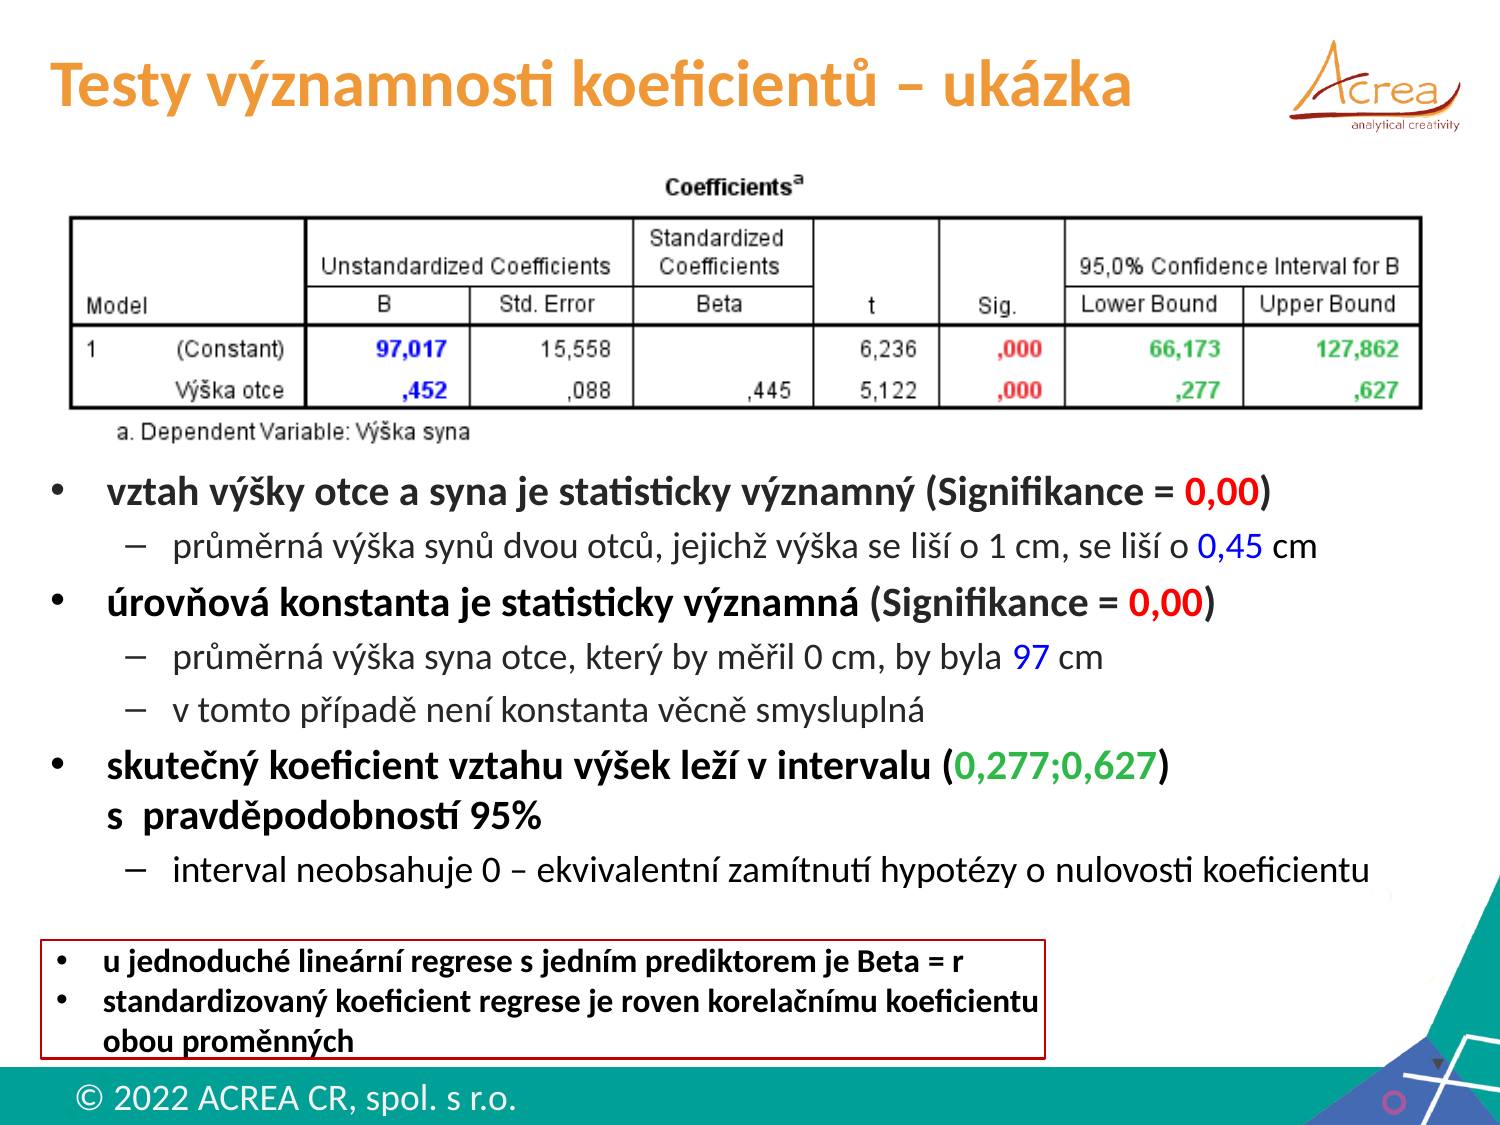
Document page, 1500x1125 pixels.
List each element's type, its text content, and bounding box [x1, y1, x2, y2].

picture [1280, 853, 1500, 1125]
text_box u jednoduché lineární regrese s jedním prediktorem je Beta = r standardizovaný koeficient regrese je roven korelačnímu koeficientu obou proměnných [41, 940, 1046, 1059]
title Testy významnosti koeficientů – ukázka [35, 35, 1276, 124]
list vztah výšky otce a syna je statisticky významný (Signifikance = 0,00) průměrná výška synů dvou otců, jejichž výška se liší o 1 cm, se liší o 0,45 cm úrovňová konstanta je statisticky významná (Signifikance = 0,00) průměrná výška syna otce, který by měřil 0 cm, by byla 97 cm v tomto případě není konstanta věcně smysluplná skutečný koeficient vztahu výšek leží v intervalu (0,277;0,627) s pravděpodobností 95% interval neobsahuje 0 – ekvivalentní zamítnutí hypotézy o nulovosti koeficientu [35, 456, 1453, 917]
picture [62, 10, 1500, 460]
